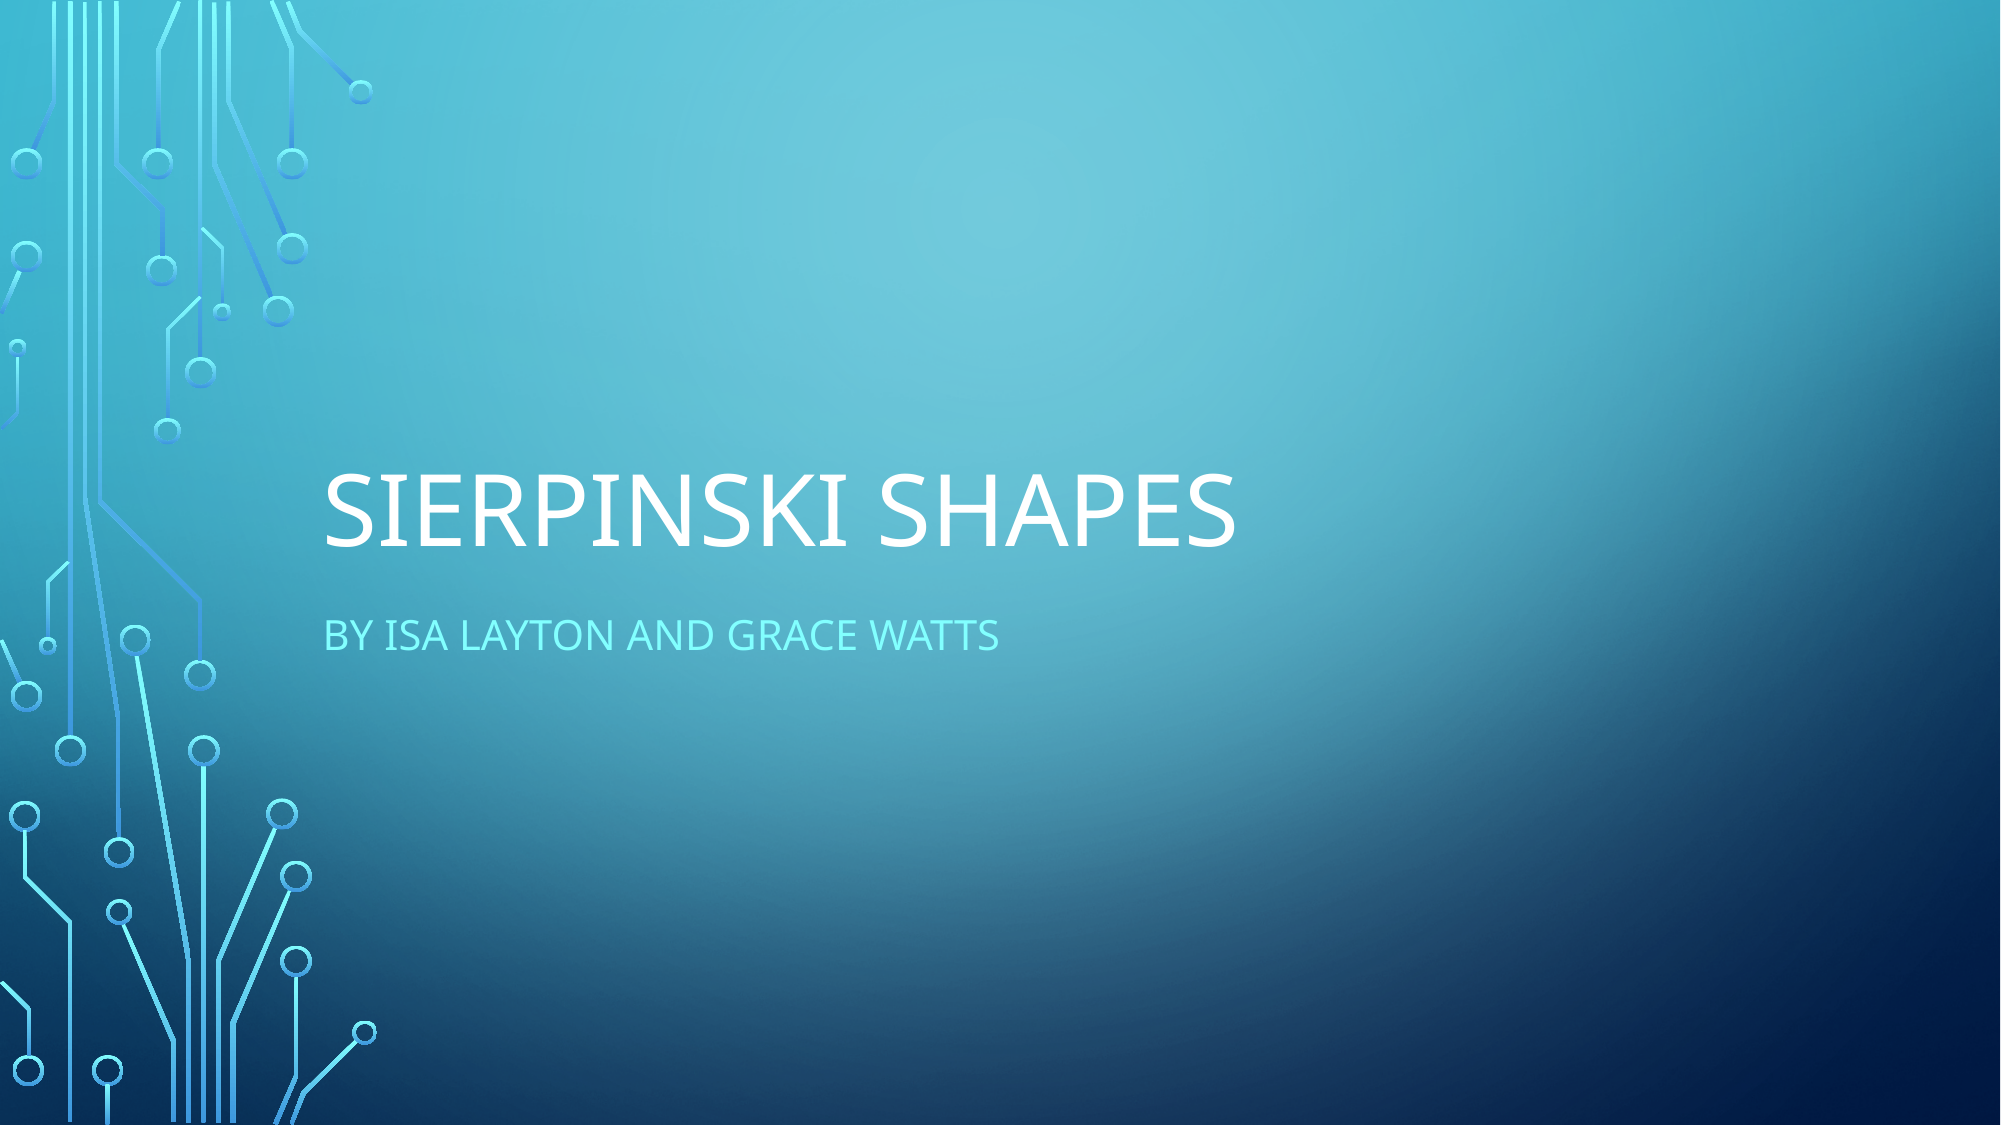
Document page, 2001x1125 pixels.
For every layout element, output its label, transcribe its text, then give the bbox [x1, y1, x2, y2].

subtitle By Isa Layton and Grace Watts [307, 590, 1750, 863]
title Sierpinski Shapes [307, 184, 1750, 576]
